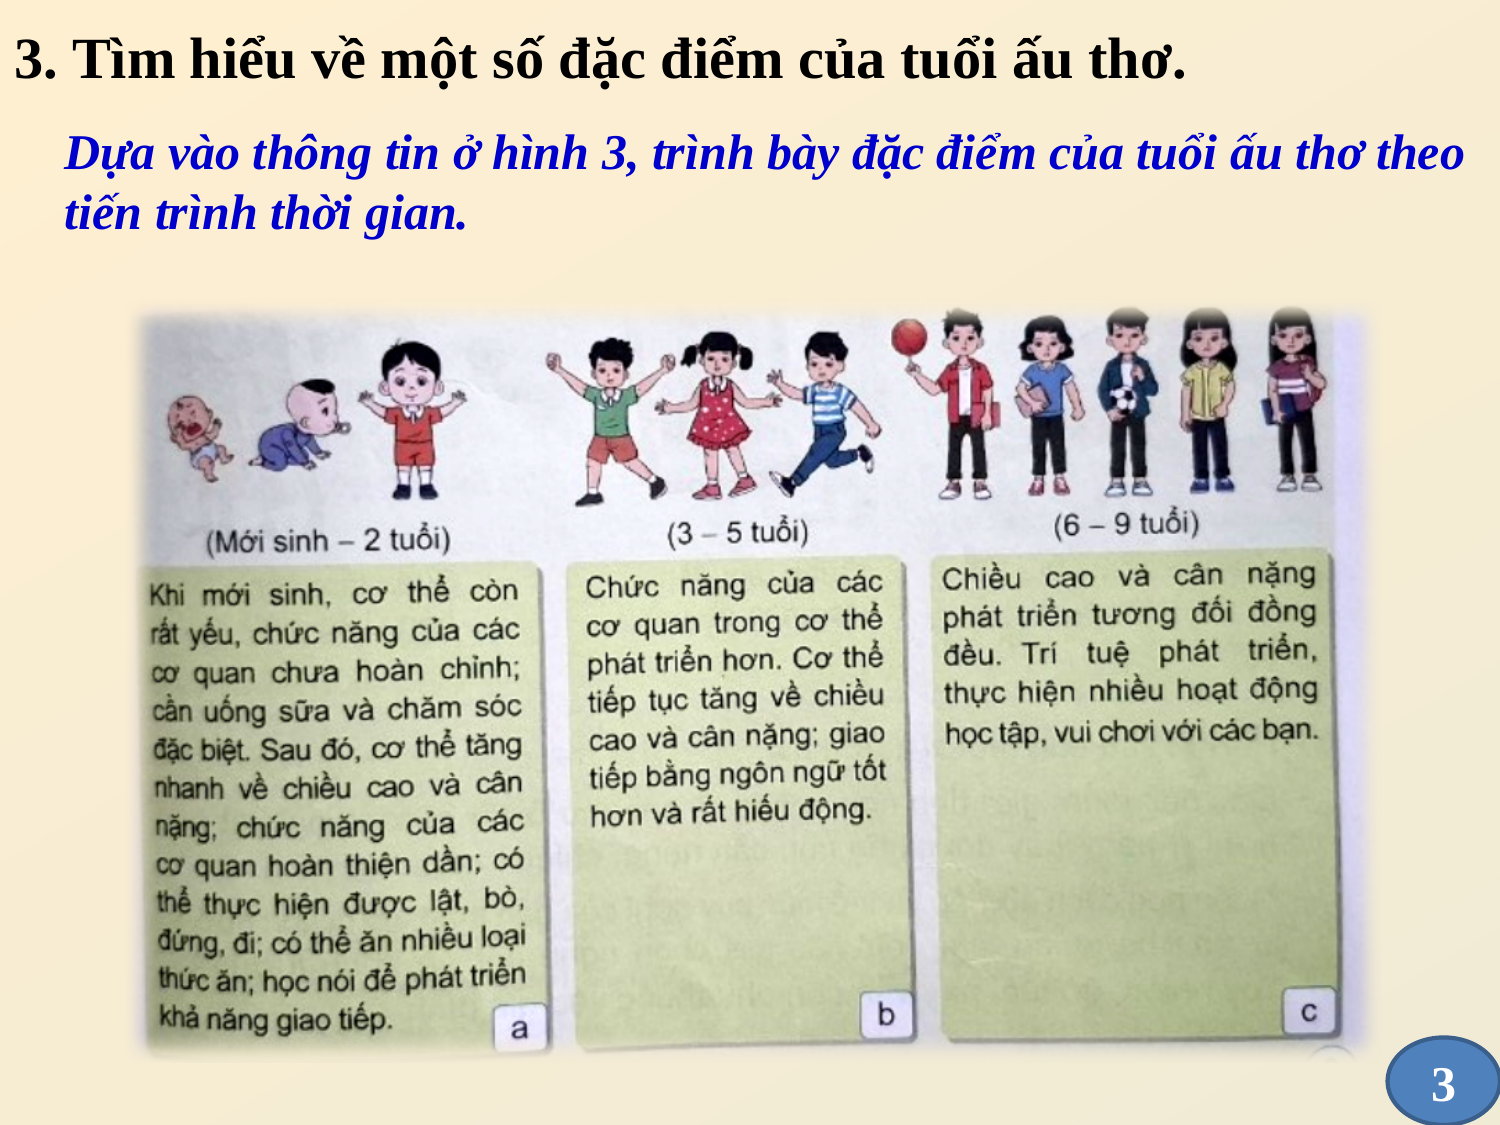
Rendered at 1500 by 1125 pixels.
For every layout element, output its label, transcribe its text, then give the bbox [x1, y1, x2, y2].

text_box 3. Tìm hiểu về một số đặc điểm của tuổi ấu thơ. [0, 12, 1500, 98]
text_box Dựa vào thông tin ở hình 3, trình bày đặc điểm của tuổi ấu thơ theo tiến trình thời gian. [50, 112, 365, 248]
text_box Dựa vào thông tin ở hình 3, trình bày đặc điểm của tuổi ấu thơ theo tiến trình thời gian. [1140, 112, 1500, 248]
picture [370, 52, 1136, 1125]
text_box 3 [1385, 1035, 1500, 1125]
